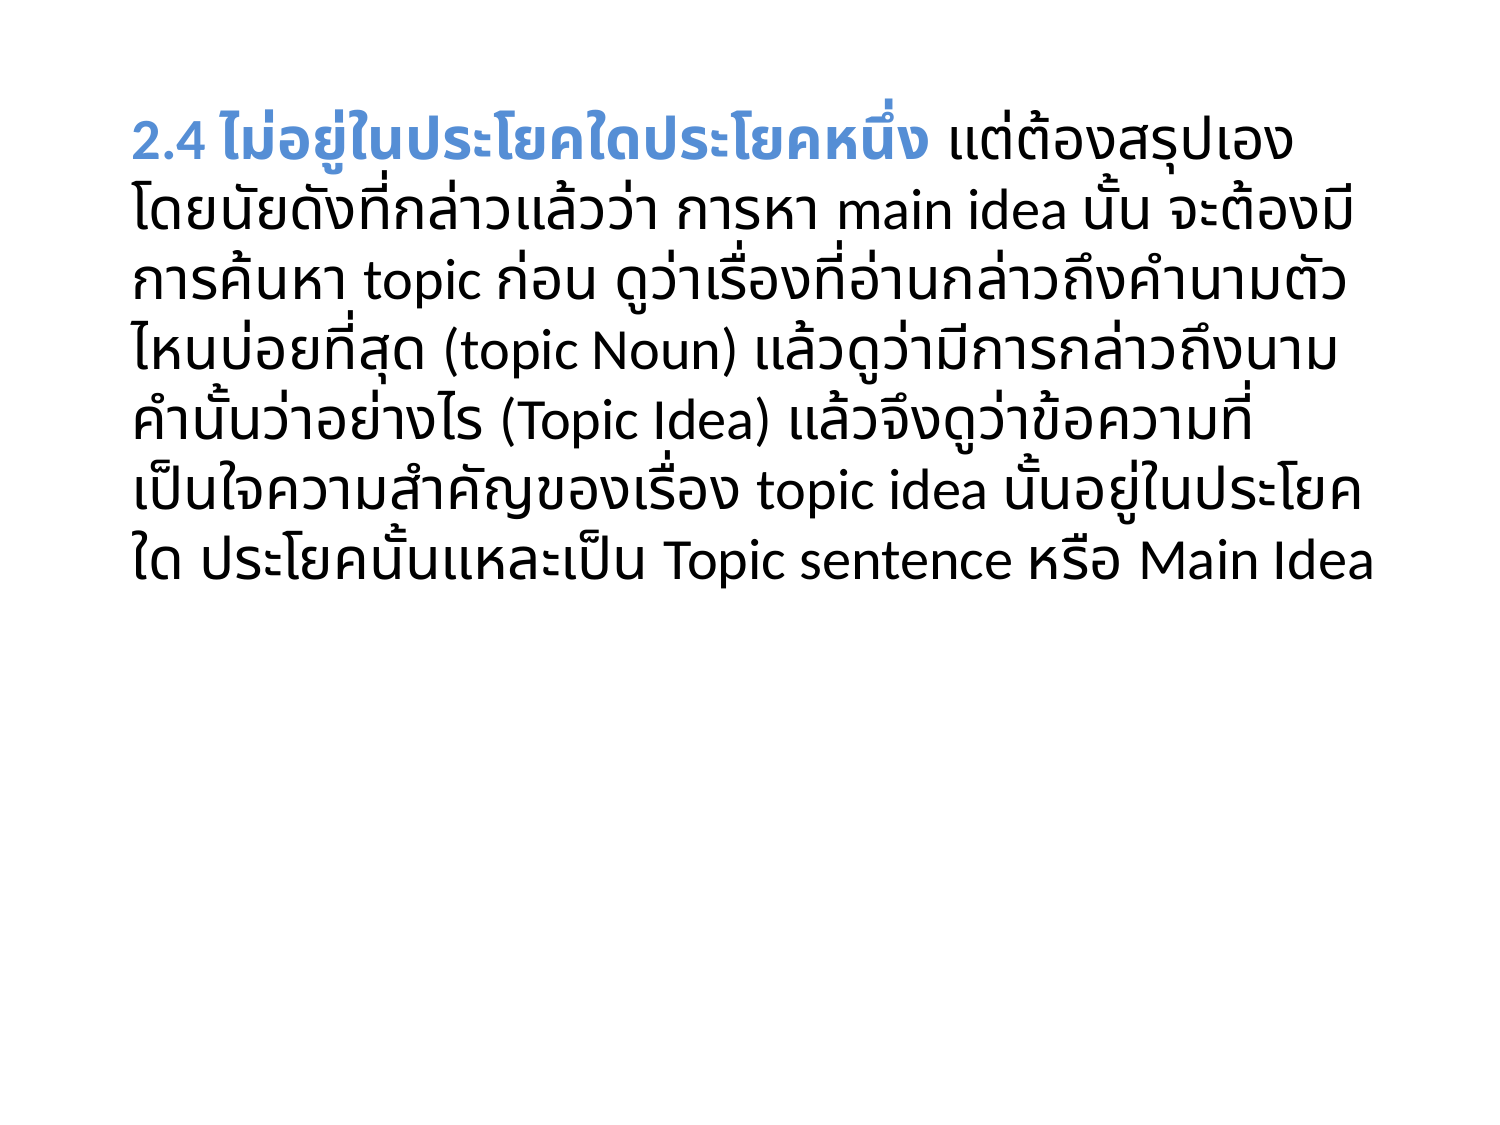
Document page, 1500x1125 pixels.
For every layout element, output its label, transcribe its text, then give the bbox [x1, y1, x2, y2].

text_box 2.4 ไม่อยู่ในประโยคใดประโยคหนึ่ง แต่ต้องสรุปเองโดยนัยดังที่กล่าวแล้วว่า การหา main idea นั้น จะต้องมีการค้นหา topic ก่อน ดูว่าเรื่องที่อ่านกล่าวถึงคำนามตัวไหนบ่อยที่สุด (topic Noun) แล้วดูว่ามีการกล่าวถึงนามคำนั้นว่าอย่างไร (Topic Idea) แล้วจึงดูว่าข้อความที่เป็นใจความสำคัญของเรื่อง topic idea นั้นอยู่ในประโยคใด ประโยคนั้นแหละเป็น Topic sentence หรือ Main Idea [117, 93, 1395, 599]
